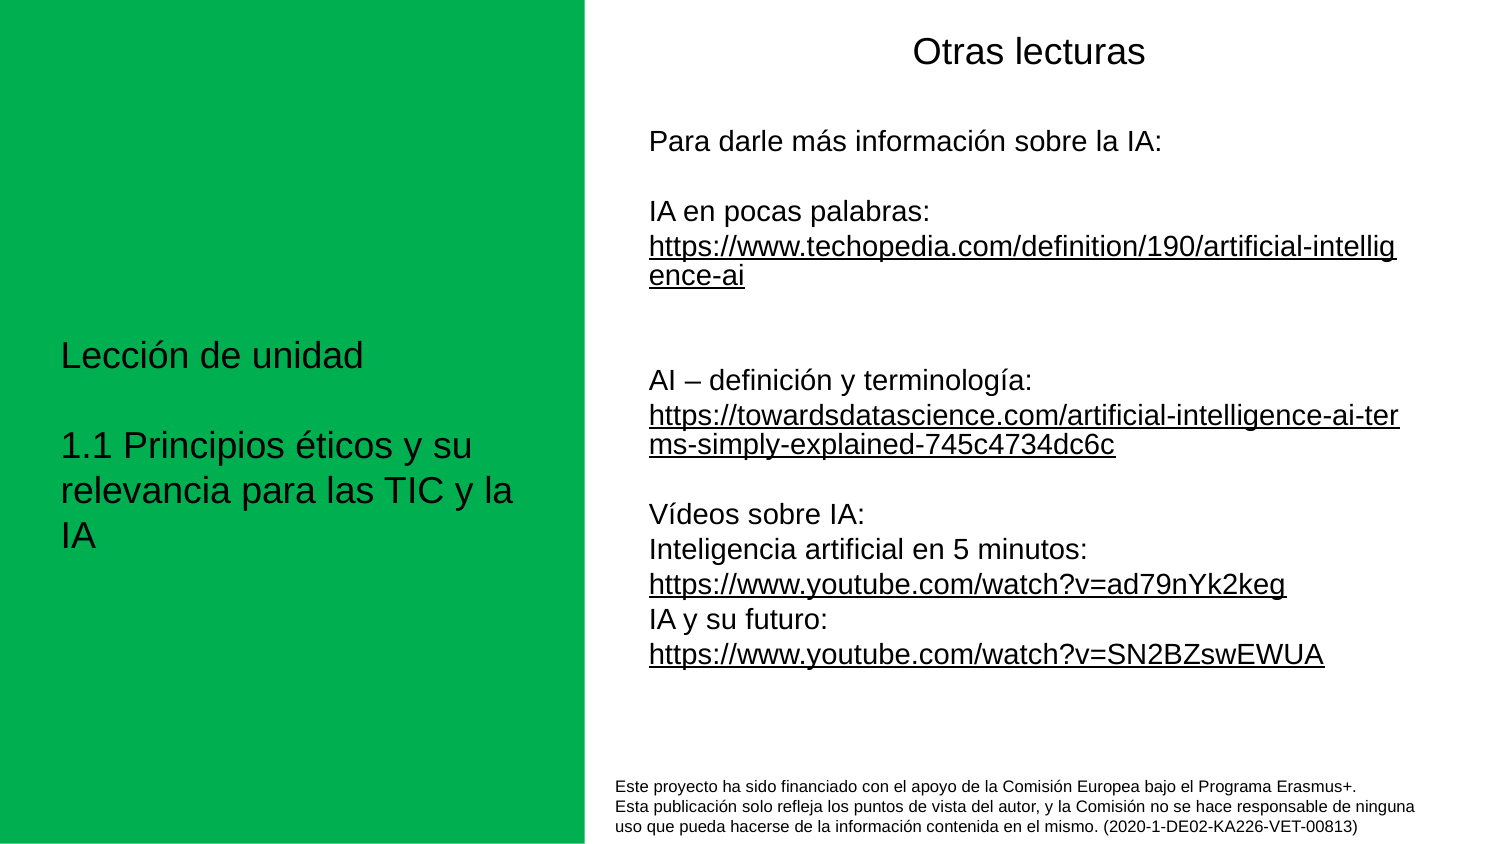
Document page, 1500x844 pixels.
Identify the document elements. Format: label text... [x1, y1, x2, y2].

text_box Para darle más información sobre la IA: IA en pocas palabras: https://www.techopedia.com/definition/190/artificial-intelligence-ai AI – definición y terminología: https://towardsdatascience.com/artificial-intelligence-ai-terms-simply-explained-745c4734dc6c Vídeos sobre IA: Inteligencia artificial en 5 minutos: https://www.youtube.com/watch?v=ad79nYk2keg IA y su futuro: https://www.youtube.com/watch?v=SN2BZswEWUA [633, 114, 1426, 620]
text_box [0, 0, 585, 844]
text_box Lección de unidad 1.1 Principios éticos y su relevancia para las TIC y la IA [45, 323, 539, 564]
text_box Este proyecto ha sido financiado con el apoyo de la Comisión Europea bajo el Programa Erasmus+. Esta publicación solo refleja los puntos de vista del autor, y la Comisión no se hace responsable de ninguna uso que pueda hacerse de la información contenida en el mismo. (2020-1-DE02-KA226-VET-00813) [600, 767, 1459, 843]
text_box Otras lecturas [848, 19, 1211, 80]
